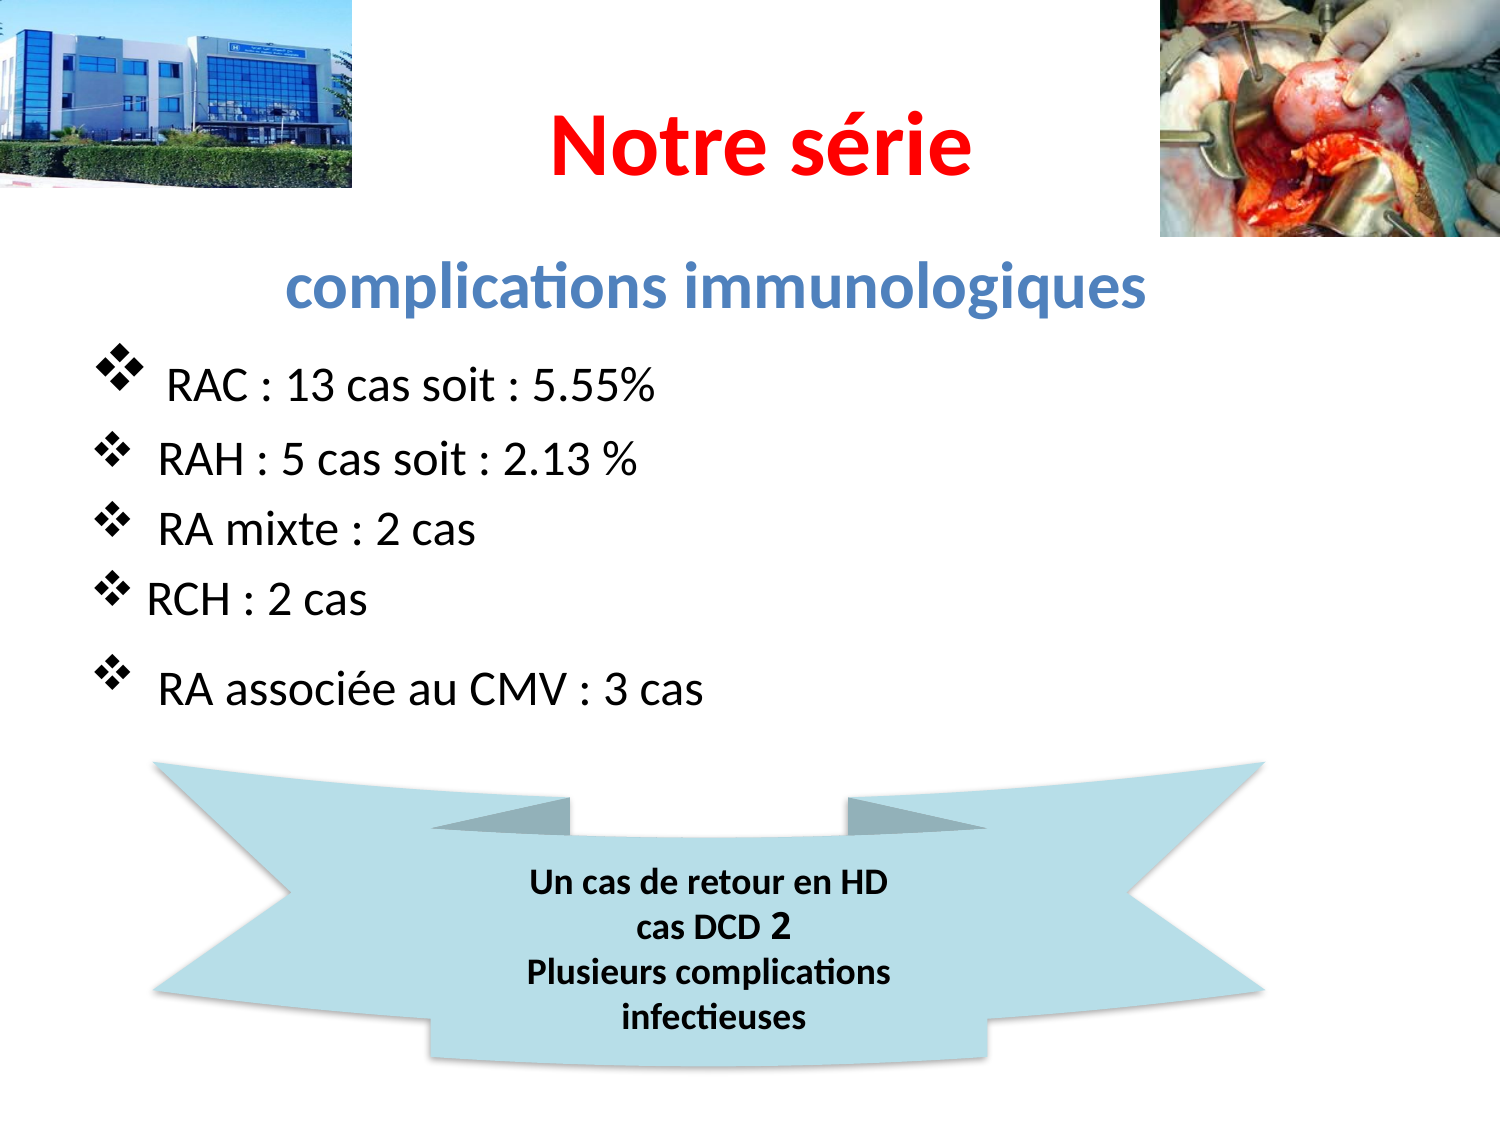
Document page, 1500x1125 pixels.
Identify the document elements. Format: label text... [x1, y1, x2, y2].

picture [0, 0, 352, 188]
list complications immunologiques RAC : 13 cas soit : 5.55% RAH : 5 cas soit : 2.13 % RA mixte : 2 cas RCH : 2 cas RA associée au CMV : 3 cas [75, 234, 1425, 1005]
picture [1159, 0, 1500, 238]
title Notre série [75, 45, 1154, 233]
text_box Un cas de retour en HD 2 cas DCD Plusieurs complications infectieuses [152, 761, 1266, 1067]
